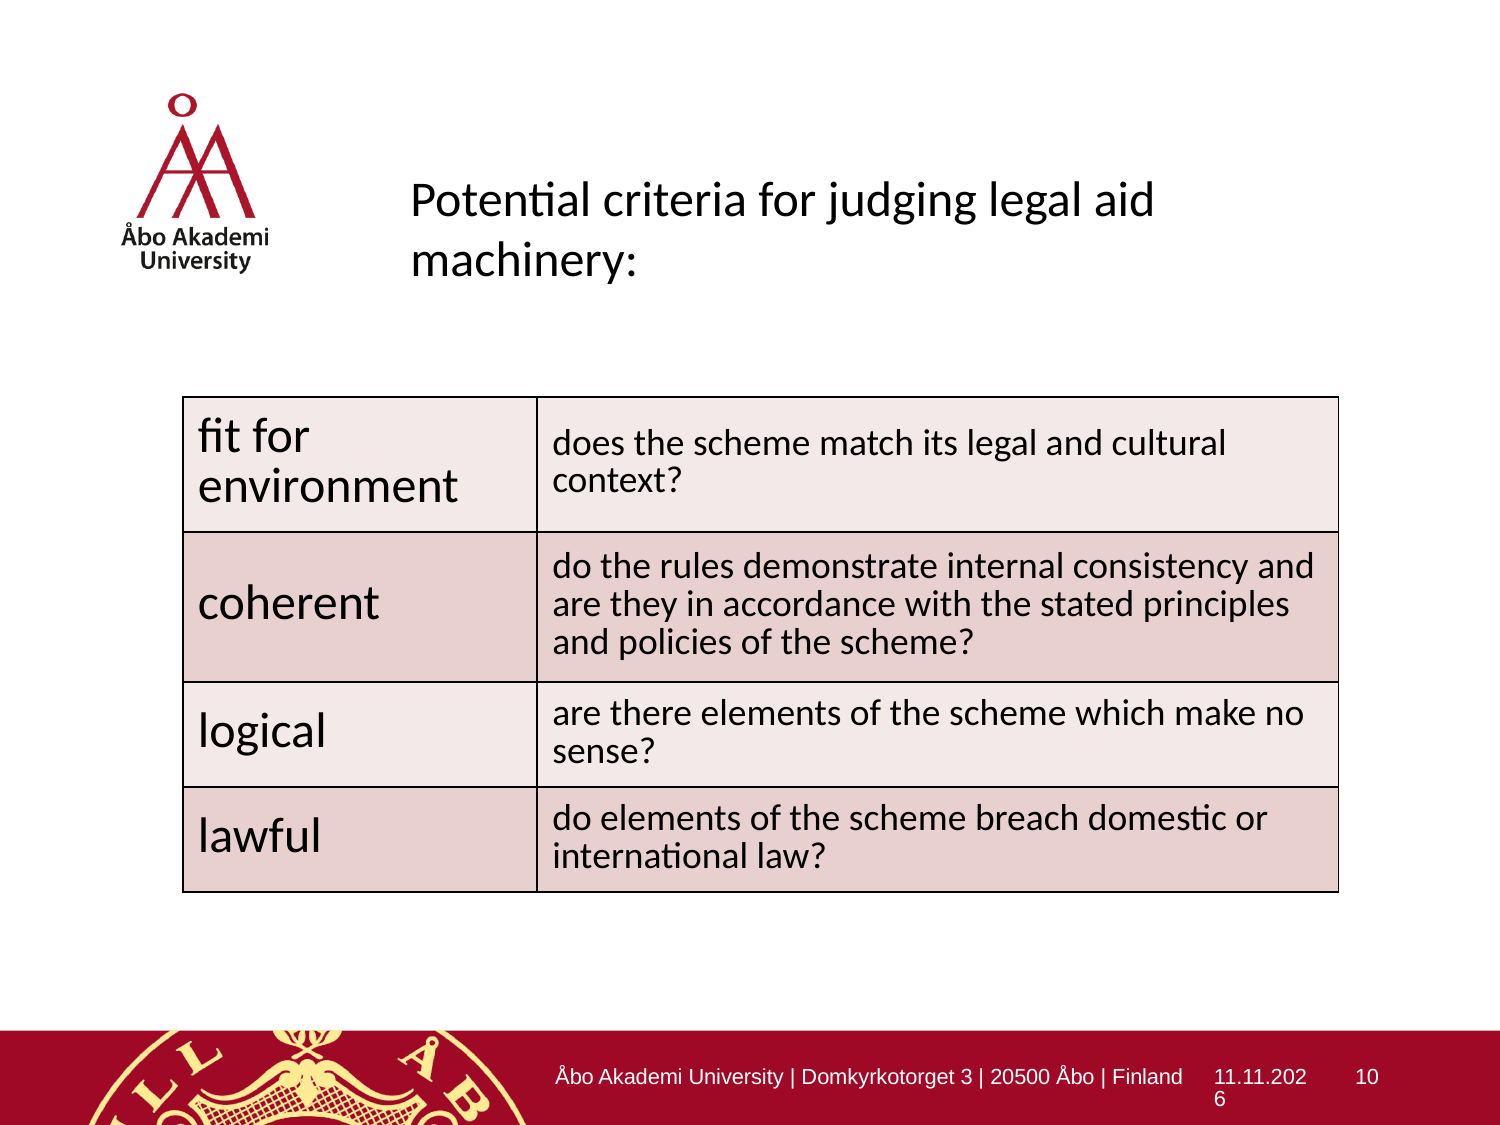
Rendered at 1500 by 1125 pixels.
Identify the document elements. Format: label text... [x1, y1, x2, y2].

text_box Potential criteria for judging legal aid machinery: [395, 159, 1282, 295]
table_cell logical [184, 683, 536, 786]
picture [121, 93, 268, 274]
table_cell coherent [184, 533, 536, 681]
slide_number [1199, 1045, 1328, 1106]
table_cell do the rules demonstrate internal consistency and are they in accordance with the stated principles and policies of the scheme? [538, 533, 1338, 681]
table_header does the scheme match its legal and cultural context? [538, 398, 1338, 531]
table_cell lawful [184, 788, 536, 891]
slide_number 10 [1328, 1045, 1379, 1106]
table_cell do elements of the scheme breach domestic or international law? [538, 788, 1338, 891]
table_cell are there elements of the scheme which make no sense? [538, 683, 1338, 786]
picture [64, 1030, 550, 1125]
footer Åbo Akademi University | Domkyrkotorget 3 | 20500 Åbo | Finland [513, 1045, 1199, 1106]
table_header fit for environment [184, 398, 536, 531]
